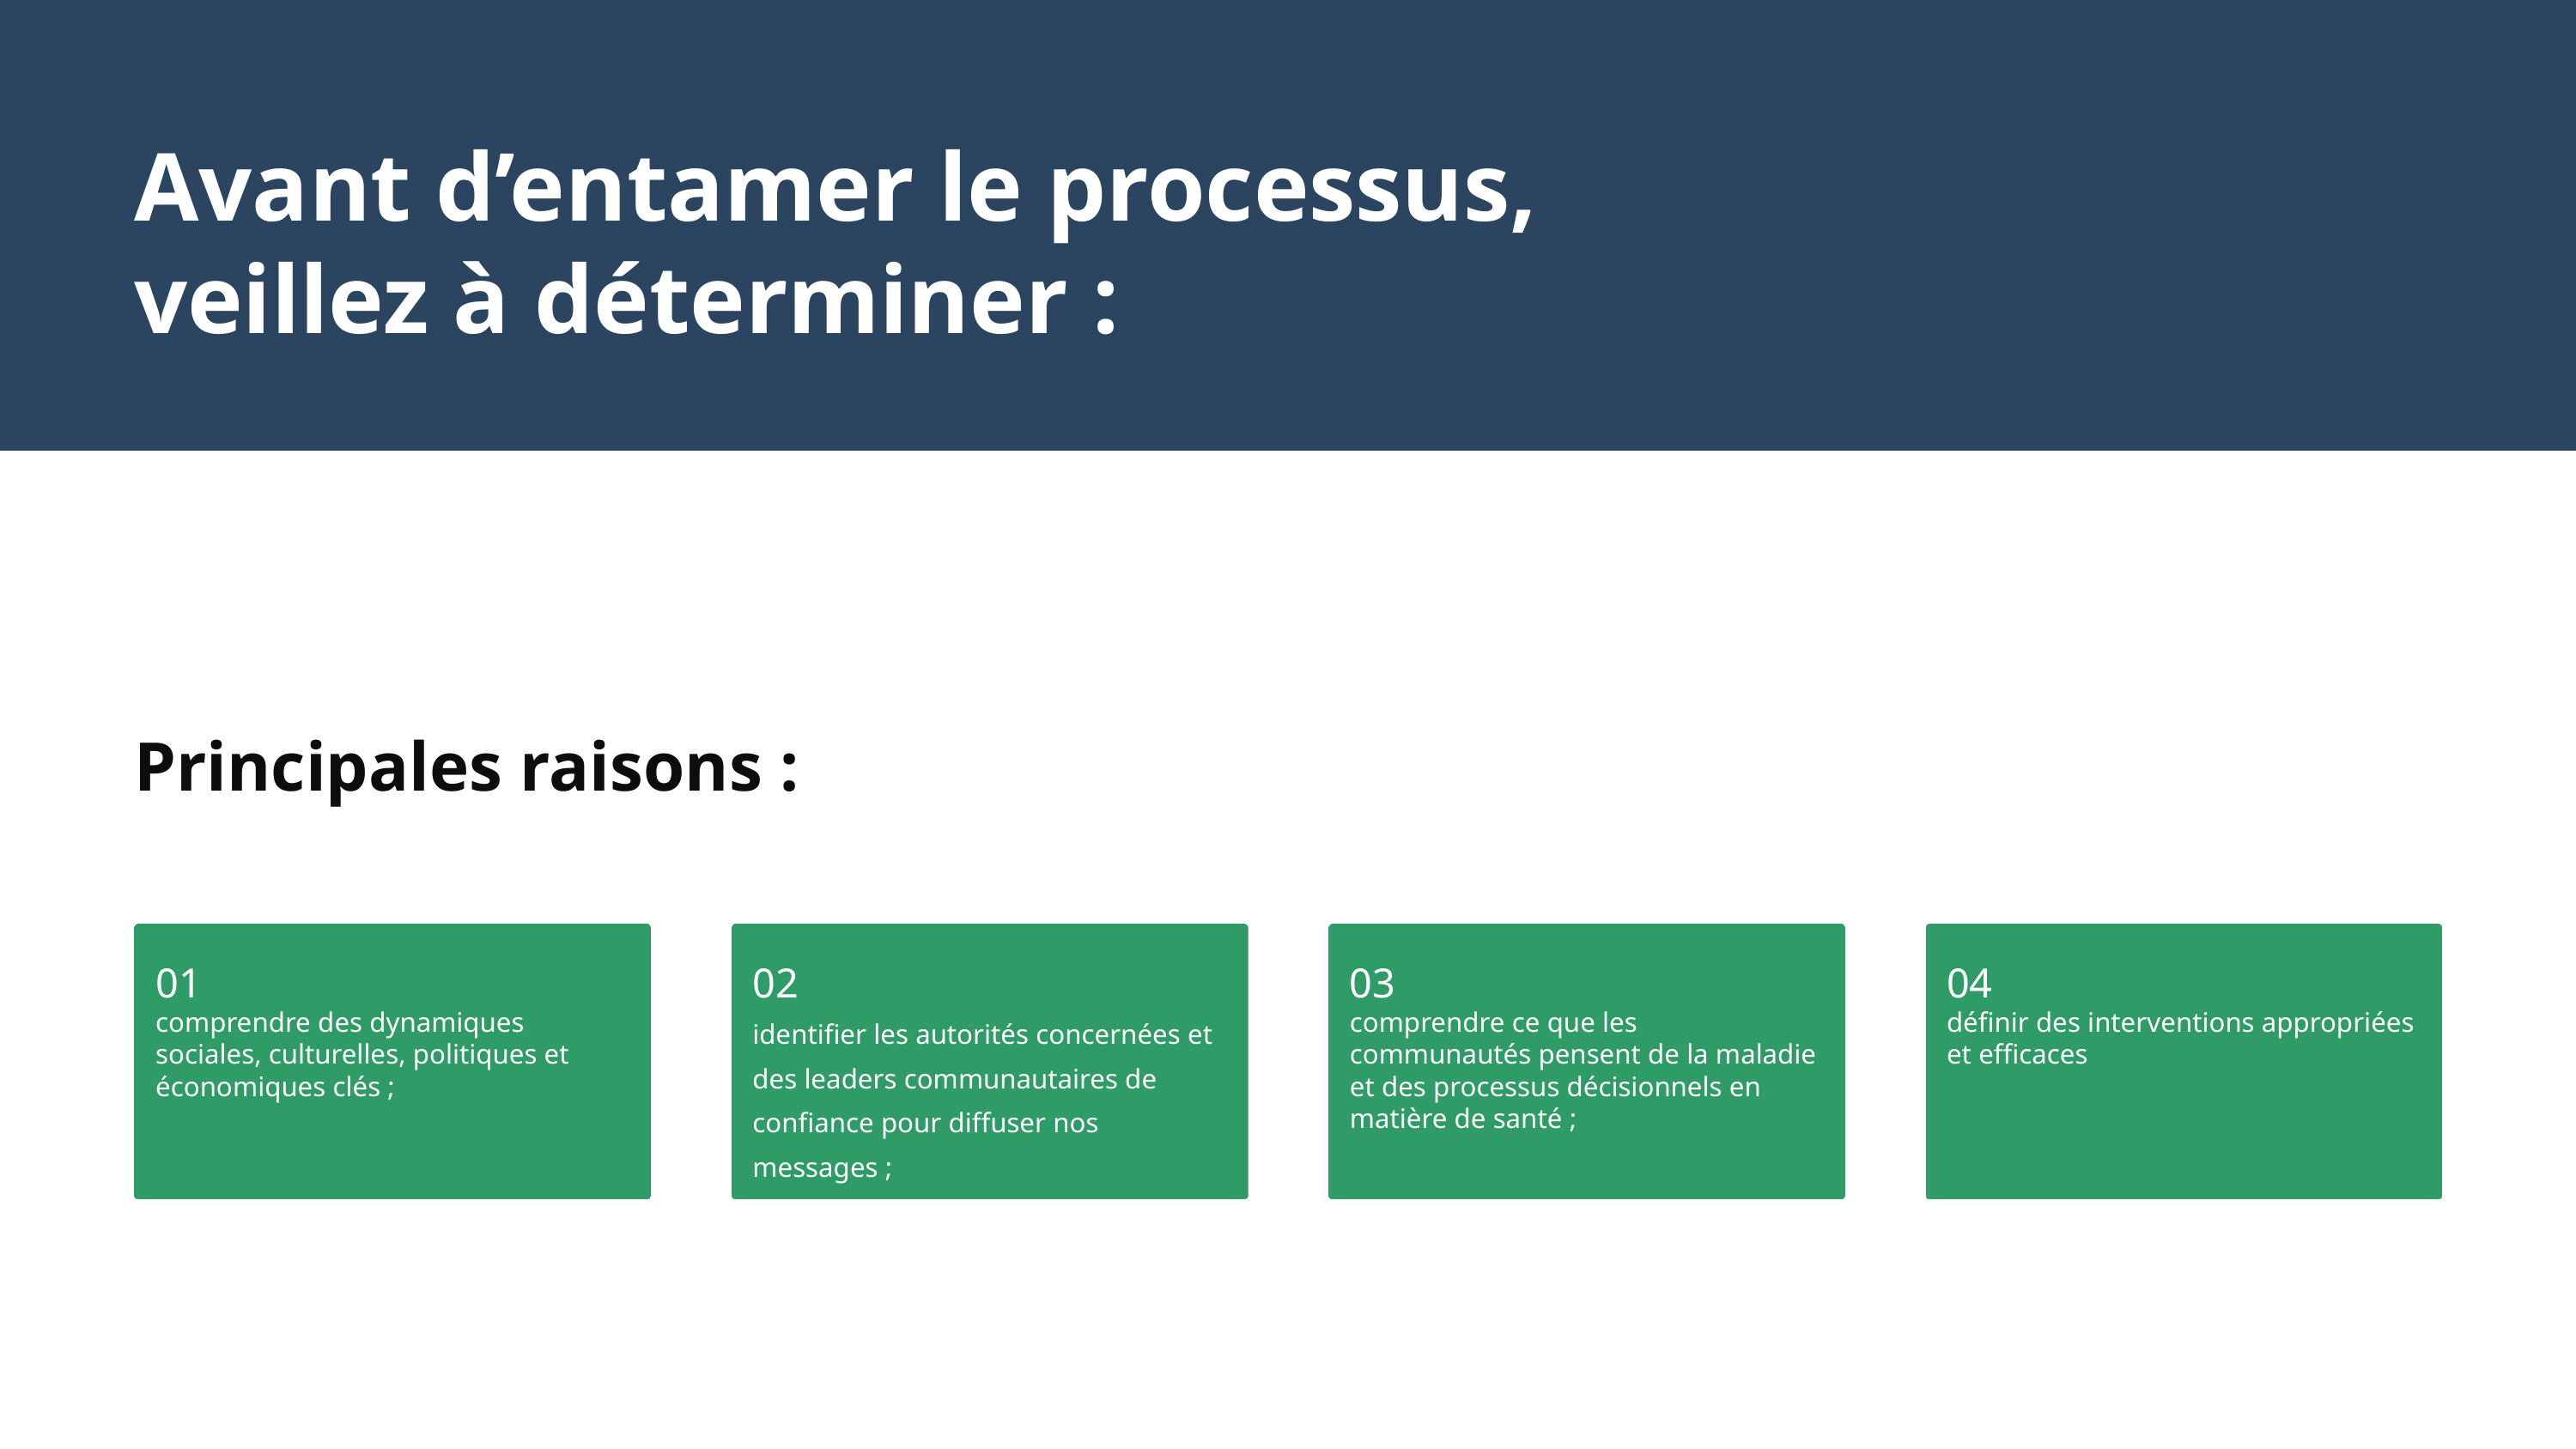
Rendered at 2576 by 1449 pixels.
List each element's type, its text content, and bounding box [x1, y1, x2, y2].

picture [134, 924, 2442, 1199]
picture [0, 0, 2576, 451]
text_box Principales raisons : [134, 724, 2149, 825]
